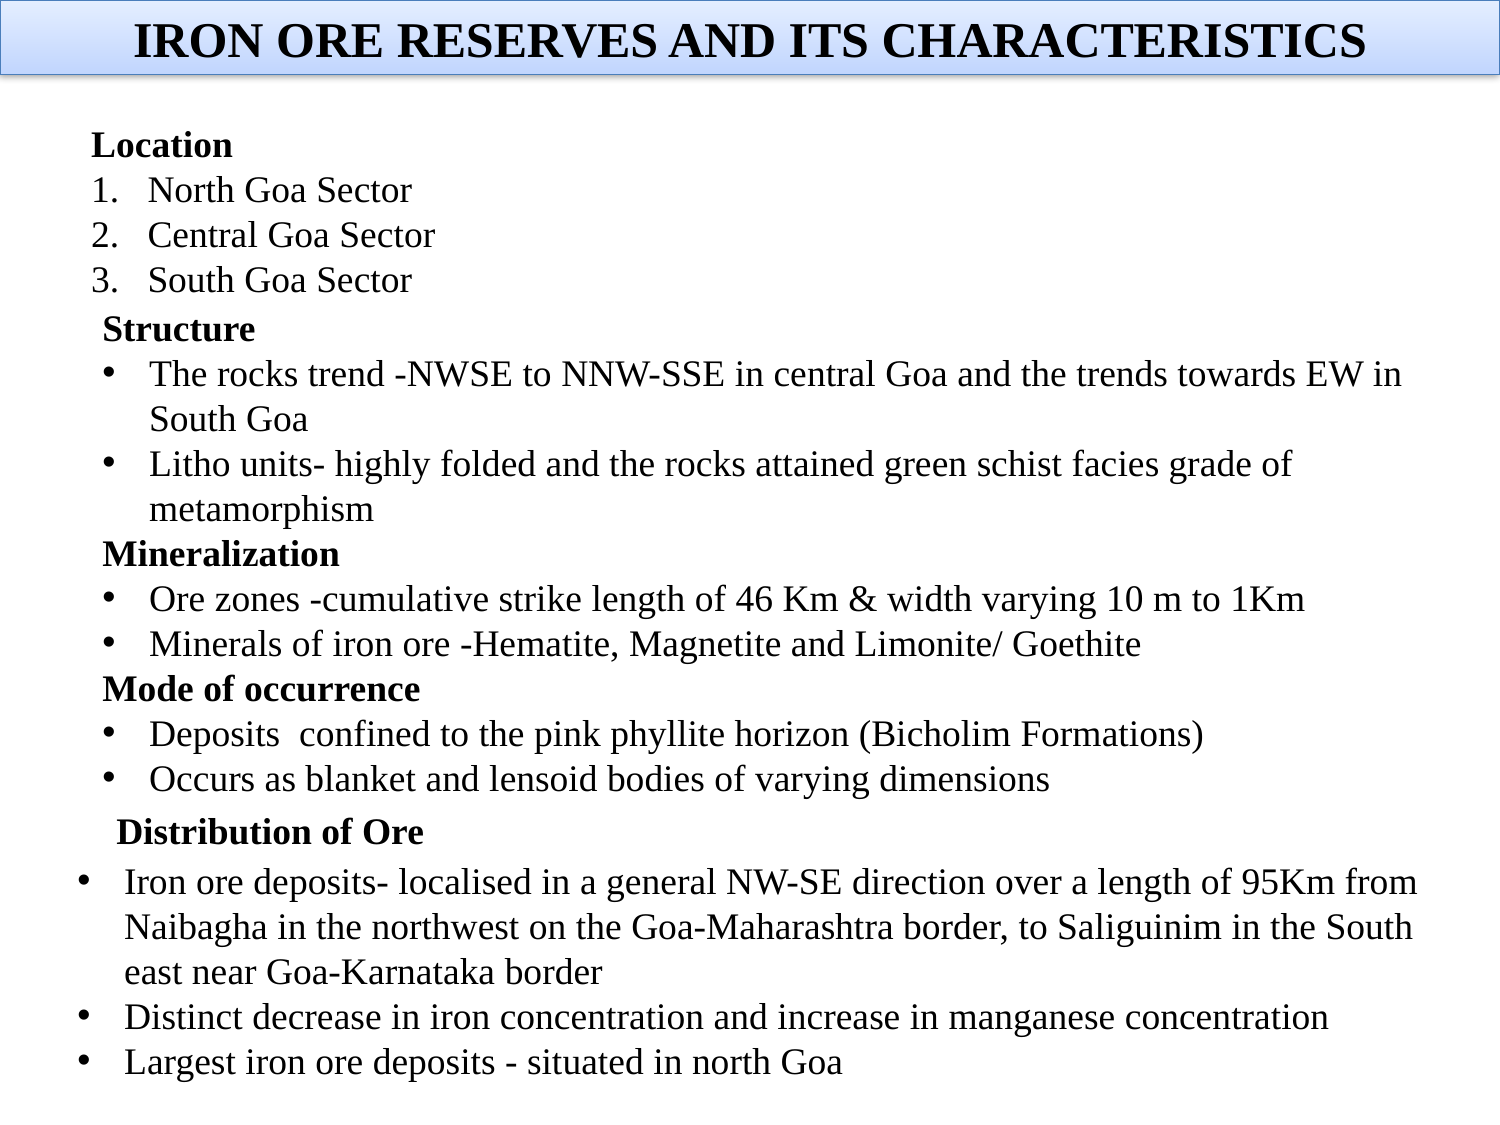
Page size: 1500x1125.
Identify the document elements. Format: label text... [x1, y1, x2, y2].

text_box Iron ore deposits- localised in a general NW-SE direction over a length of 95Km from Naibagha in the northwest on the Goa-Maharashtra border, to Saliguinim in the South east near Goa-Karnataka border Distinct decrease in iron concentration and increase in manganese concentration Largest iron ore deposits - situated in north Goa [62, 849, 1450, 1125]
text_box Location North Goa Sector Central Goa Sector South Goa Sector [76, 112, 461, 308]
text_box Distribution of Ore [101, 799, 440, 860]
text_box IRON ORE RESERVES AND ITS CHARACTERISTICS [0, 0, 1500, 75]
text_box Structure The rocks trend -NWSE to NNW-SSE in central Goa and the trends towards EW in South Goa Litho units- highly folded and the rocks attained green schist facies grade of metamorphism Mineralization Ore zones -cumulative strike length of 46 Km & width varying 10 m to 1Km Minerals of iron ore -Hematite, Magnetite and Limonite/ Goethite Mode of occurrence Deposits confined to the pink phyllite horizon (Bicholim Formations) Occurs as blanket and lensoid bodies of varying dimensions [87, 296, 1491, 807]
